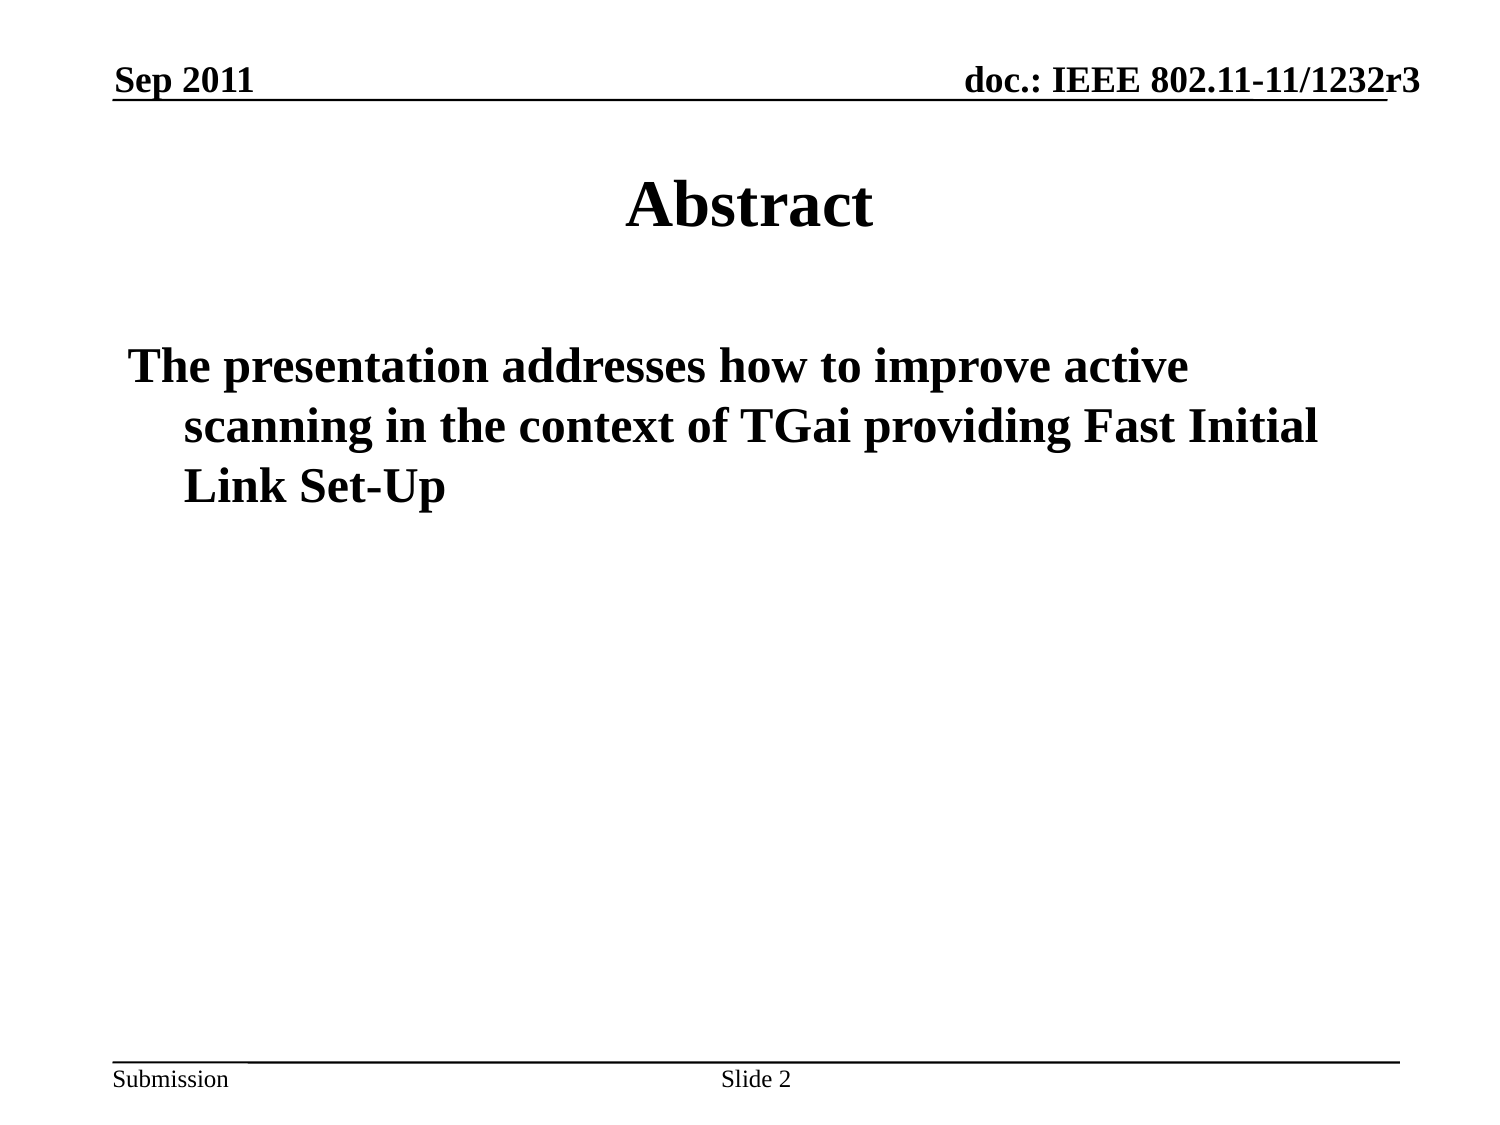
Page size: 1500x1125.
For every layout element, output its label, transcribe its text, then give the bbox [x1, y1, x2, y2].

list The presentation addresses how to improve active scanning in the context of TGai providing Fast Initial Link Set-Up [112, 324, 1388, 1001]
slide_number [114, 54, 290, 101]
slide_number Slide 2 [712, 1061, 800, 1093]
title Abstract [112, 112, 1388, 288]
